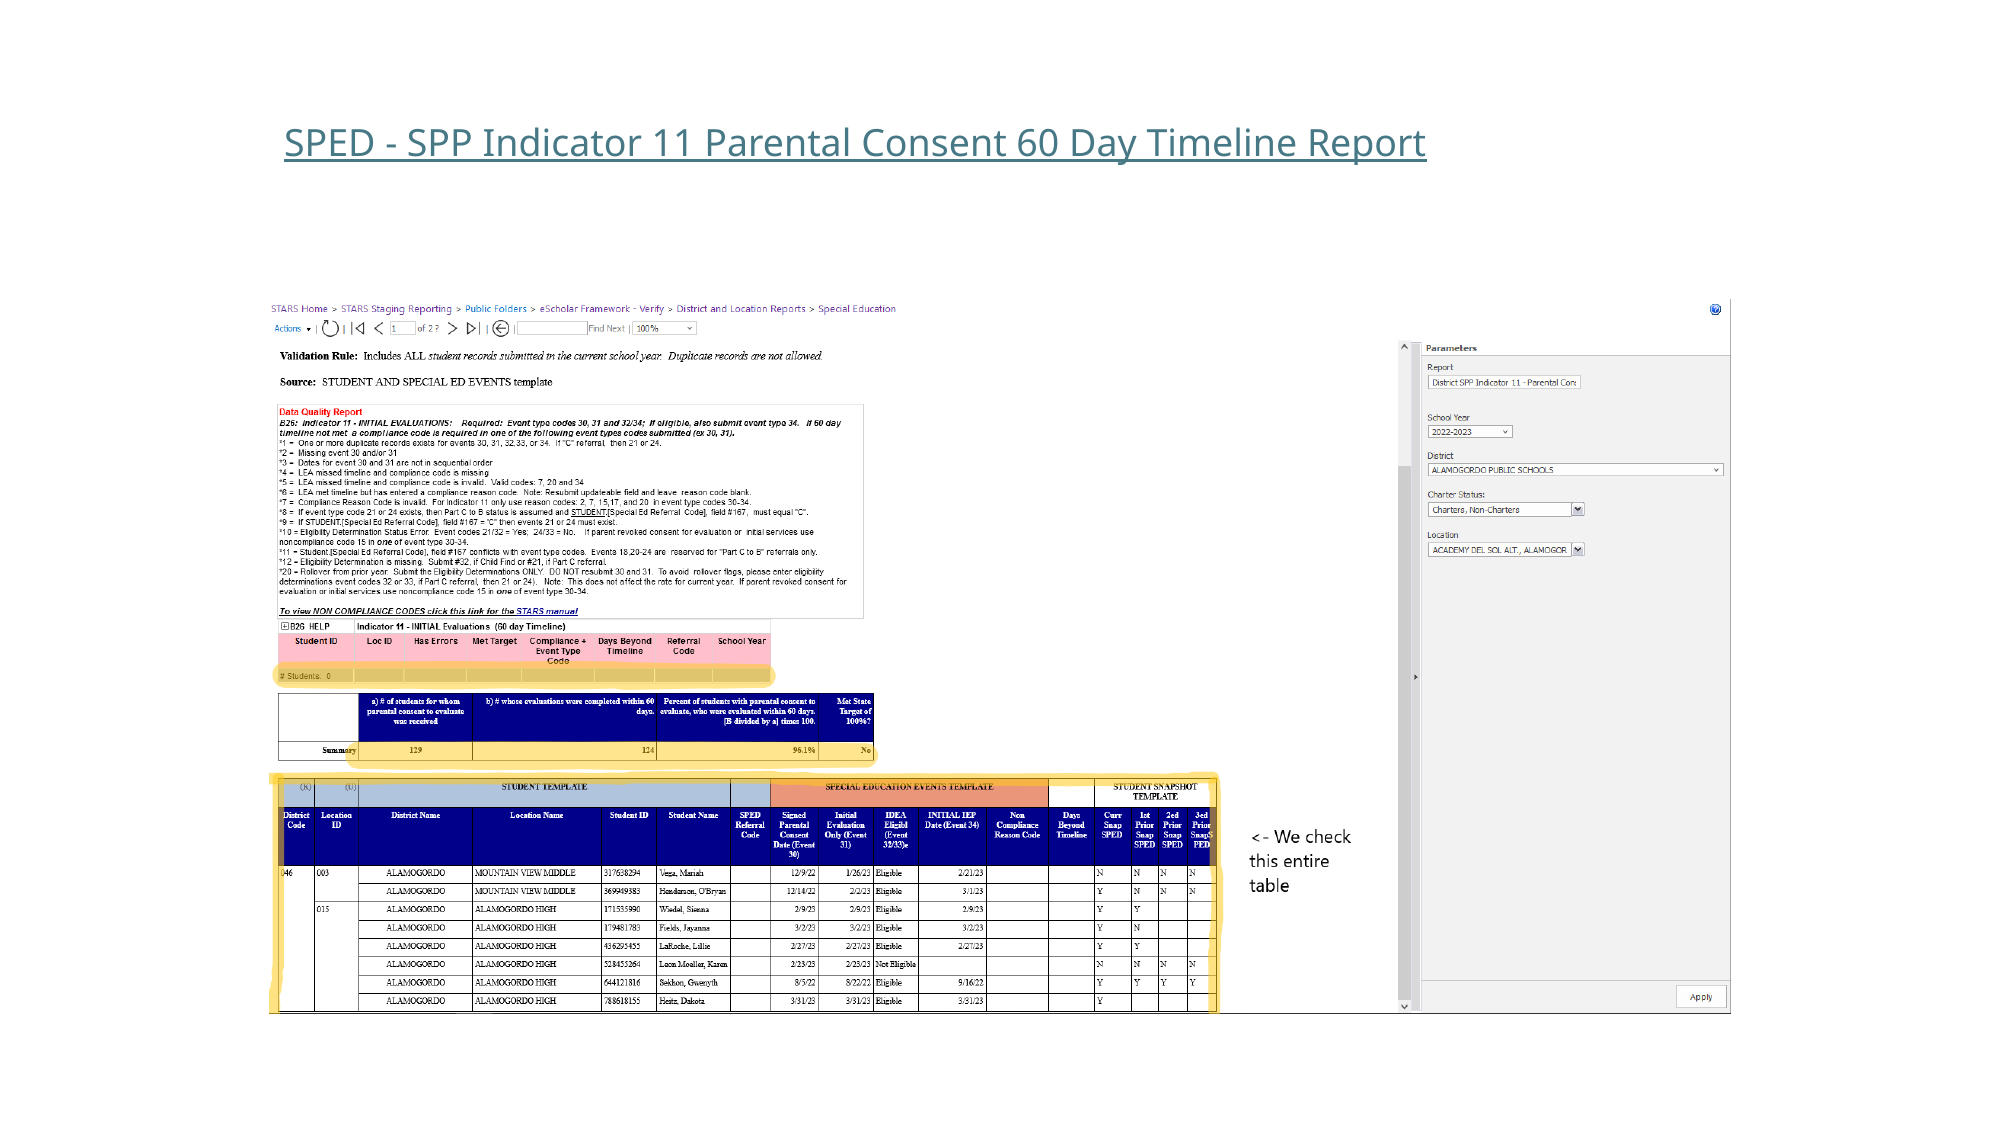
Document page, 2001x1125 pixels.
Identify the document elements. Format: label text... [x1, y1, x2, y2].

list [268, 298, 1732, 1014]
text_box SPED - SPP Indicator 11 Parental Consent 60 Day Timeline Report [269, 111, 1731, 178]
